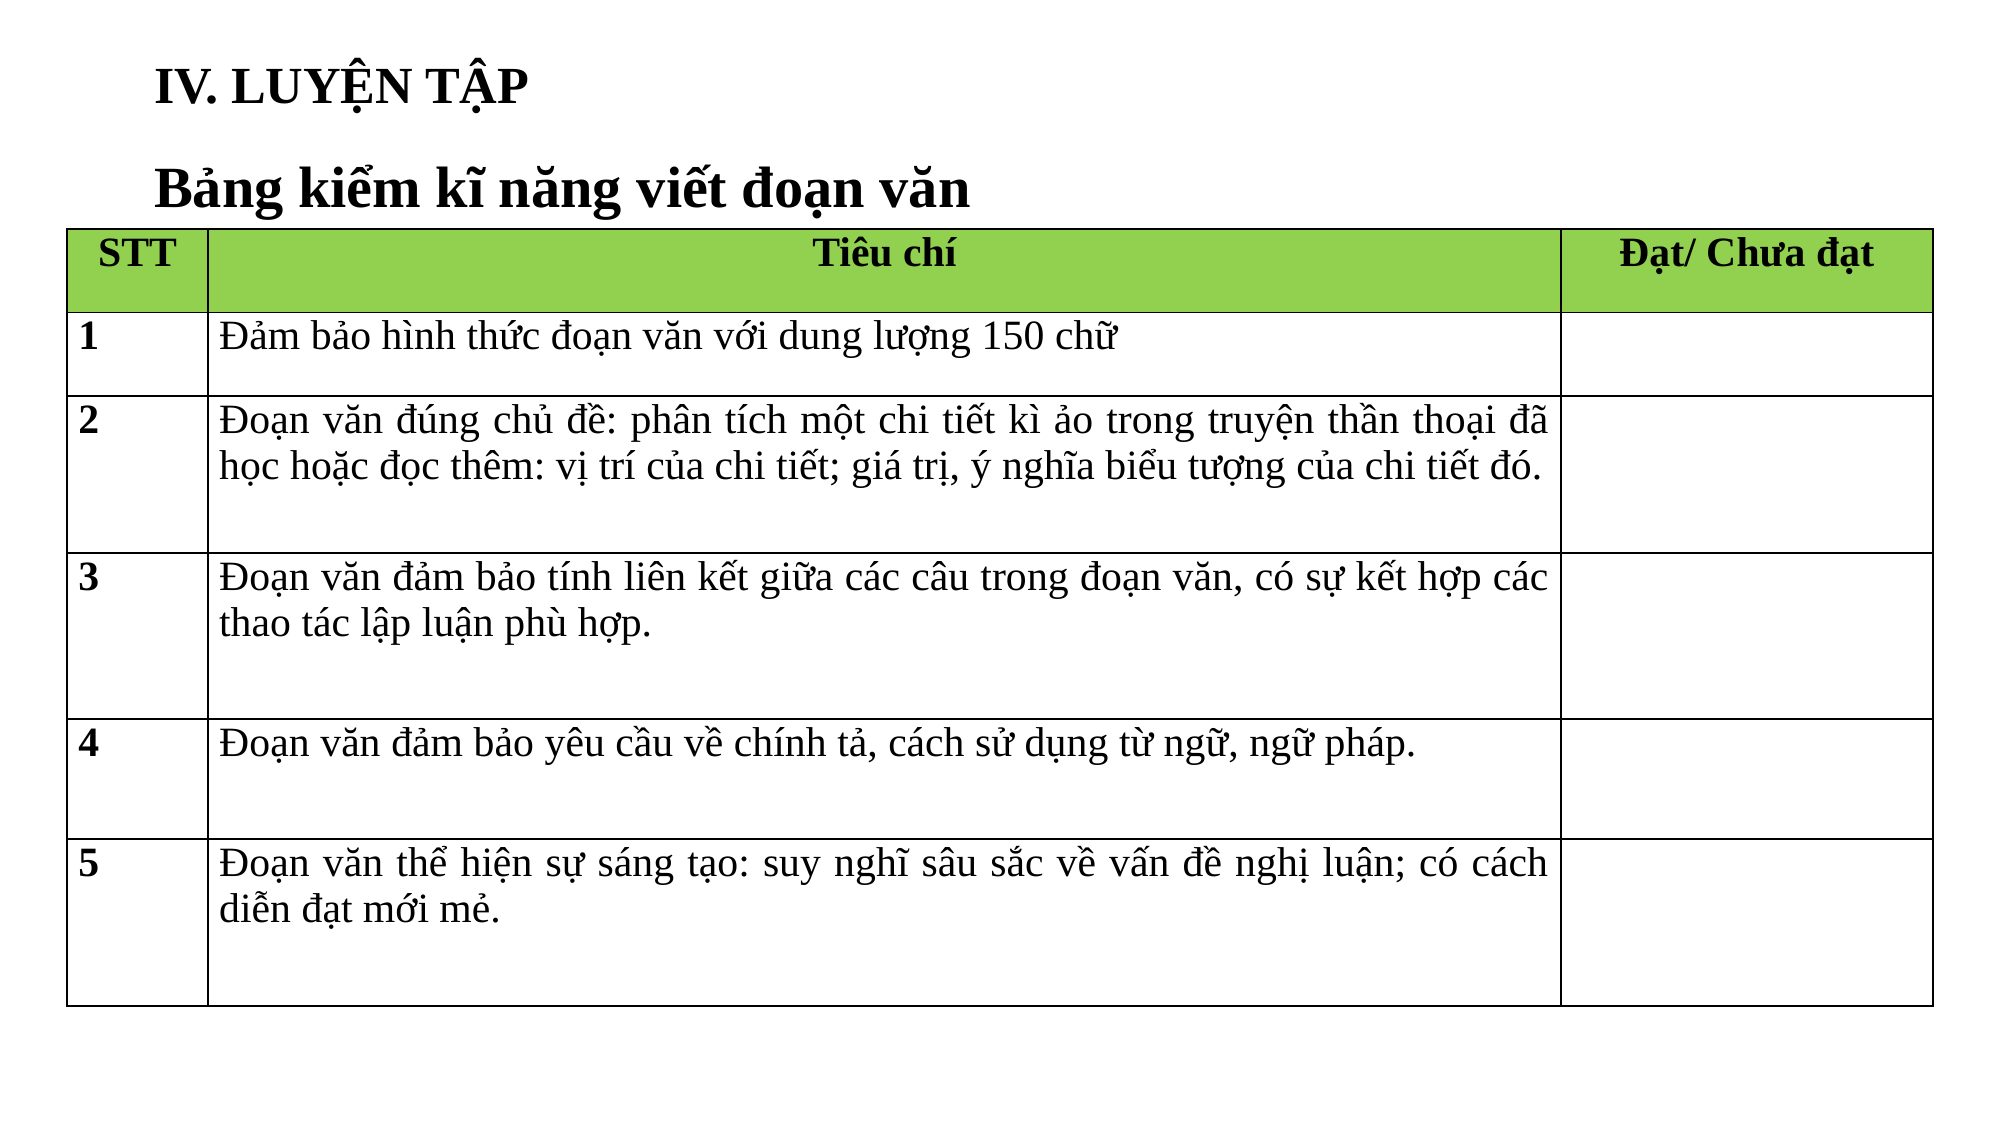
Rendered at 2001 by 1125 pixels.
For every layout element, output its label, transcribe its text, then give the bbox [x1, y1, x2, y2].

table_cell 3 [68, 554, 207, 718]
table_cell Đảm bảo hình thức đoạn văn với dung lượng 150 chữ [209, 313, 1560, 395]
table_cell 4 [68, 720, 207, 838]
table_cell [1562, 397, 1932, 552]
table_cell Đoạn văn đúng chủ đề: phân tích một chi tiết kì ảo trong truyện thần thoại đã học hoặc đọc thêm: vị trí của chi tiết; giá trị, ý nghĩa biểu tượng của chi tiết đó. [209, 397, 1560, 552]
table_cell 1 [68, 313, 207, 395]
table_cell 5 [68, 840, 207, 1005]
table_cell [1562, 720, 1932, 838]
table_cell 2 [68, 397, 207, 552]
table_cell [1562, 313, 1932, 395]
table_cell [1562, 554, 1932, 718]
text_box IV. LUYỆN TẬP Bảng kiểm kĩ năng viết đoạn văn [139, 13, 1719, 228]
table_header Đạt/ Chưa đạt [1562, 230, 1932, 312]
table_cell Đoạn văn thể hiện sự sáng tạo: suy nghĩ sâu sắc về vấn đề nghị luận; có cách diễn đạt mới mẻ. [209, 840, 1560, 1005]
table_header Tiêu chí [209, 230, 1560, 312]
table_cell Đoạn văn đảm bảo tính liên kết giữa các câu trong đoạn văn, có sự kết hợp các thao tác lập luận phù hợp. [209, 554, 1560, 718]
table_header STT [68, 230, 207, 312]
table_cell [1562, 840, 1932, 1005]
table_cell Đoạn văn đảm bảo yêu cầu về chính tả, cách sử dụng từ ngữ, ngữ pháp. [209, 720, 1560, 838]
